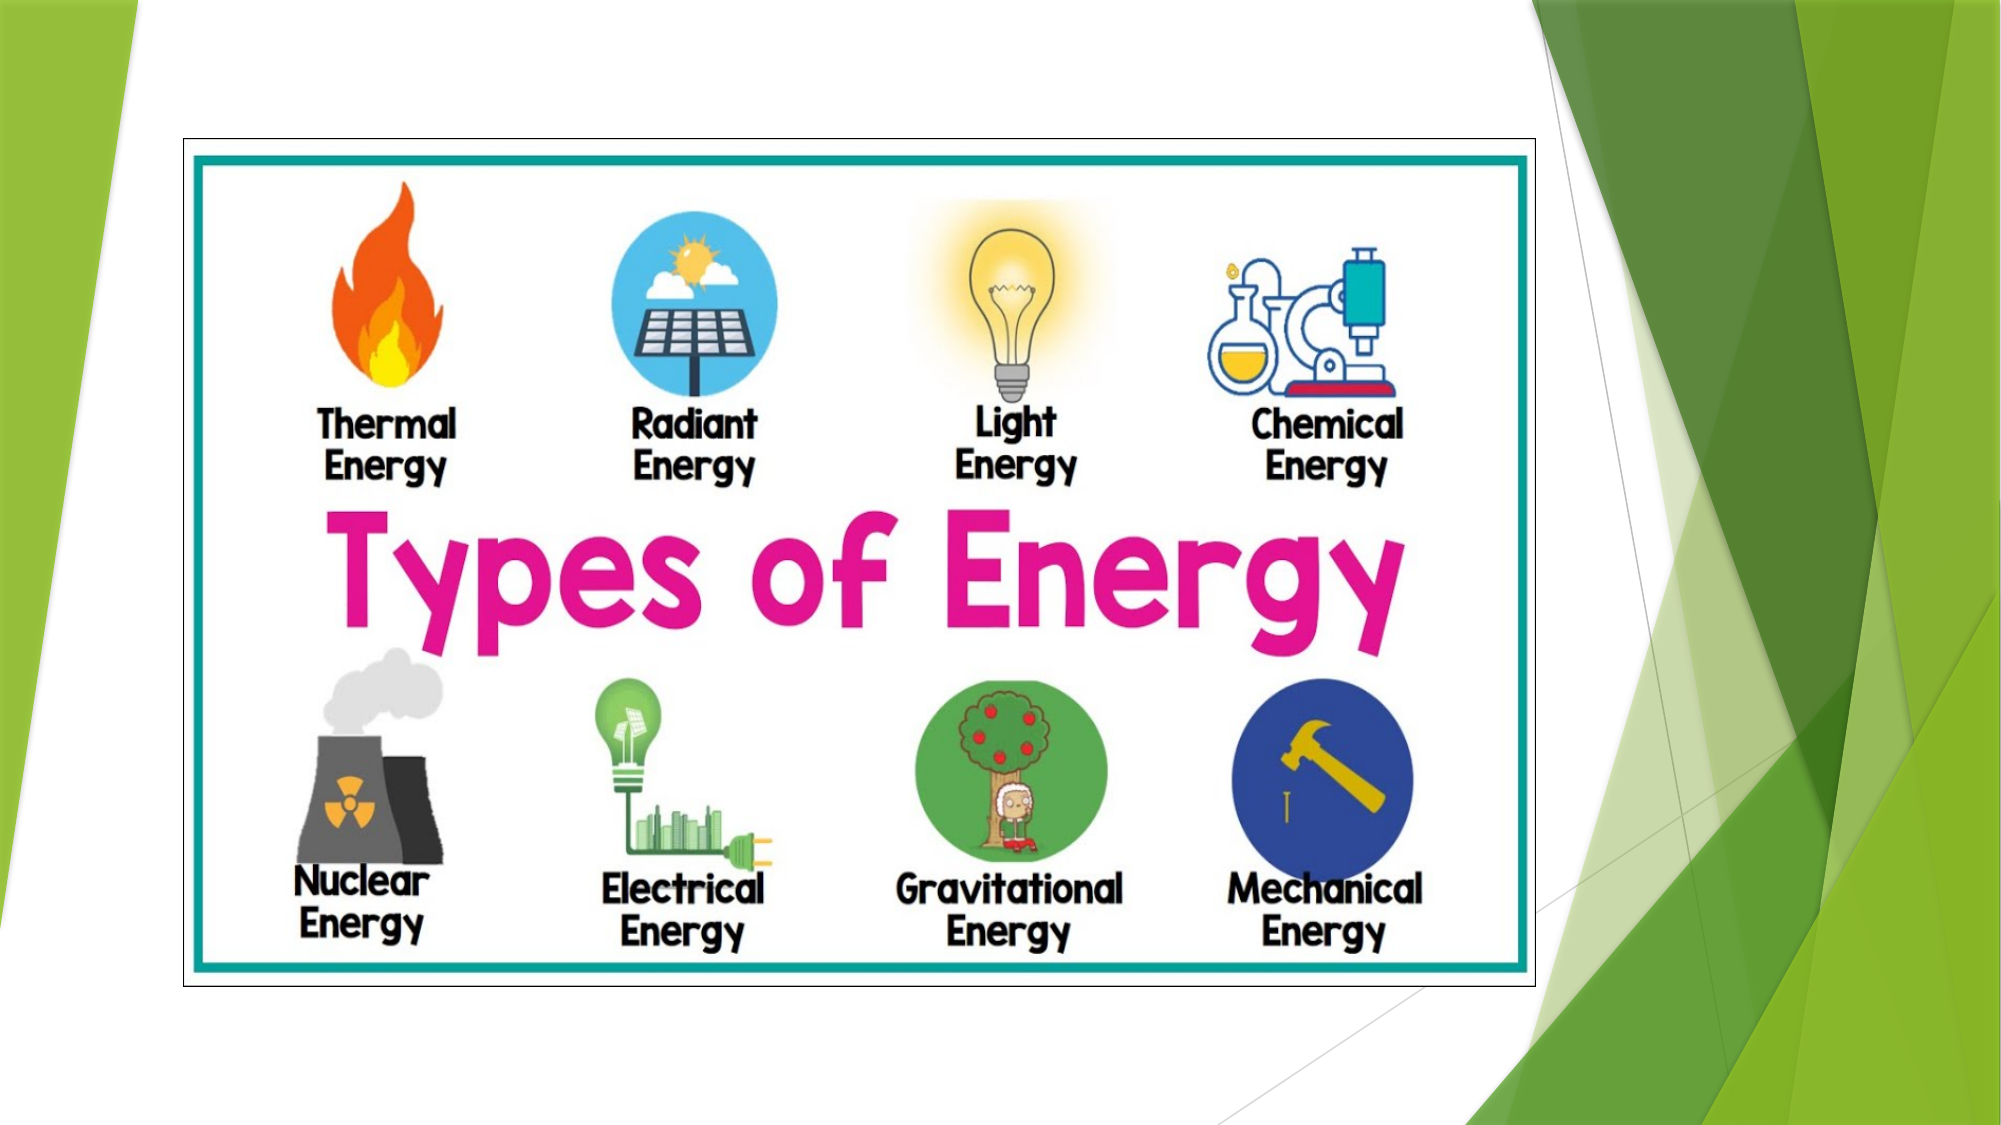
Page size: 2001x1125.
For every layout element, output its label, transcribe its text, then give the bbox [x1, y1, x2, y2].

picture [182, 137, 1536, 988]
title Energy [0, 0, 365, 758]
